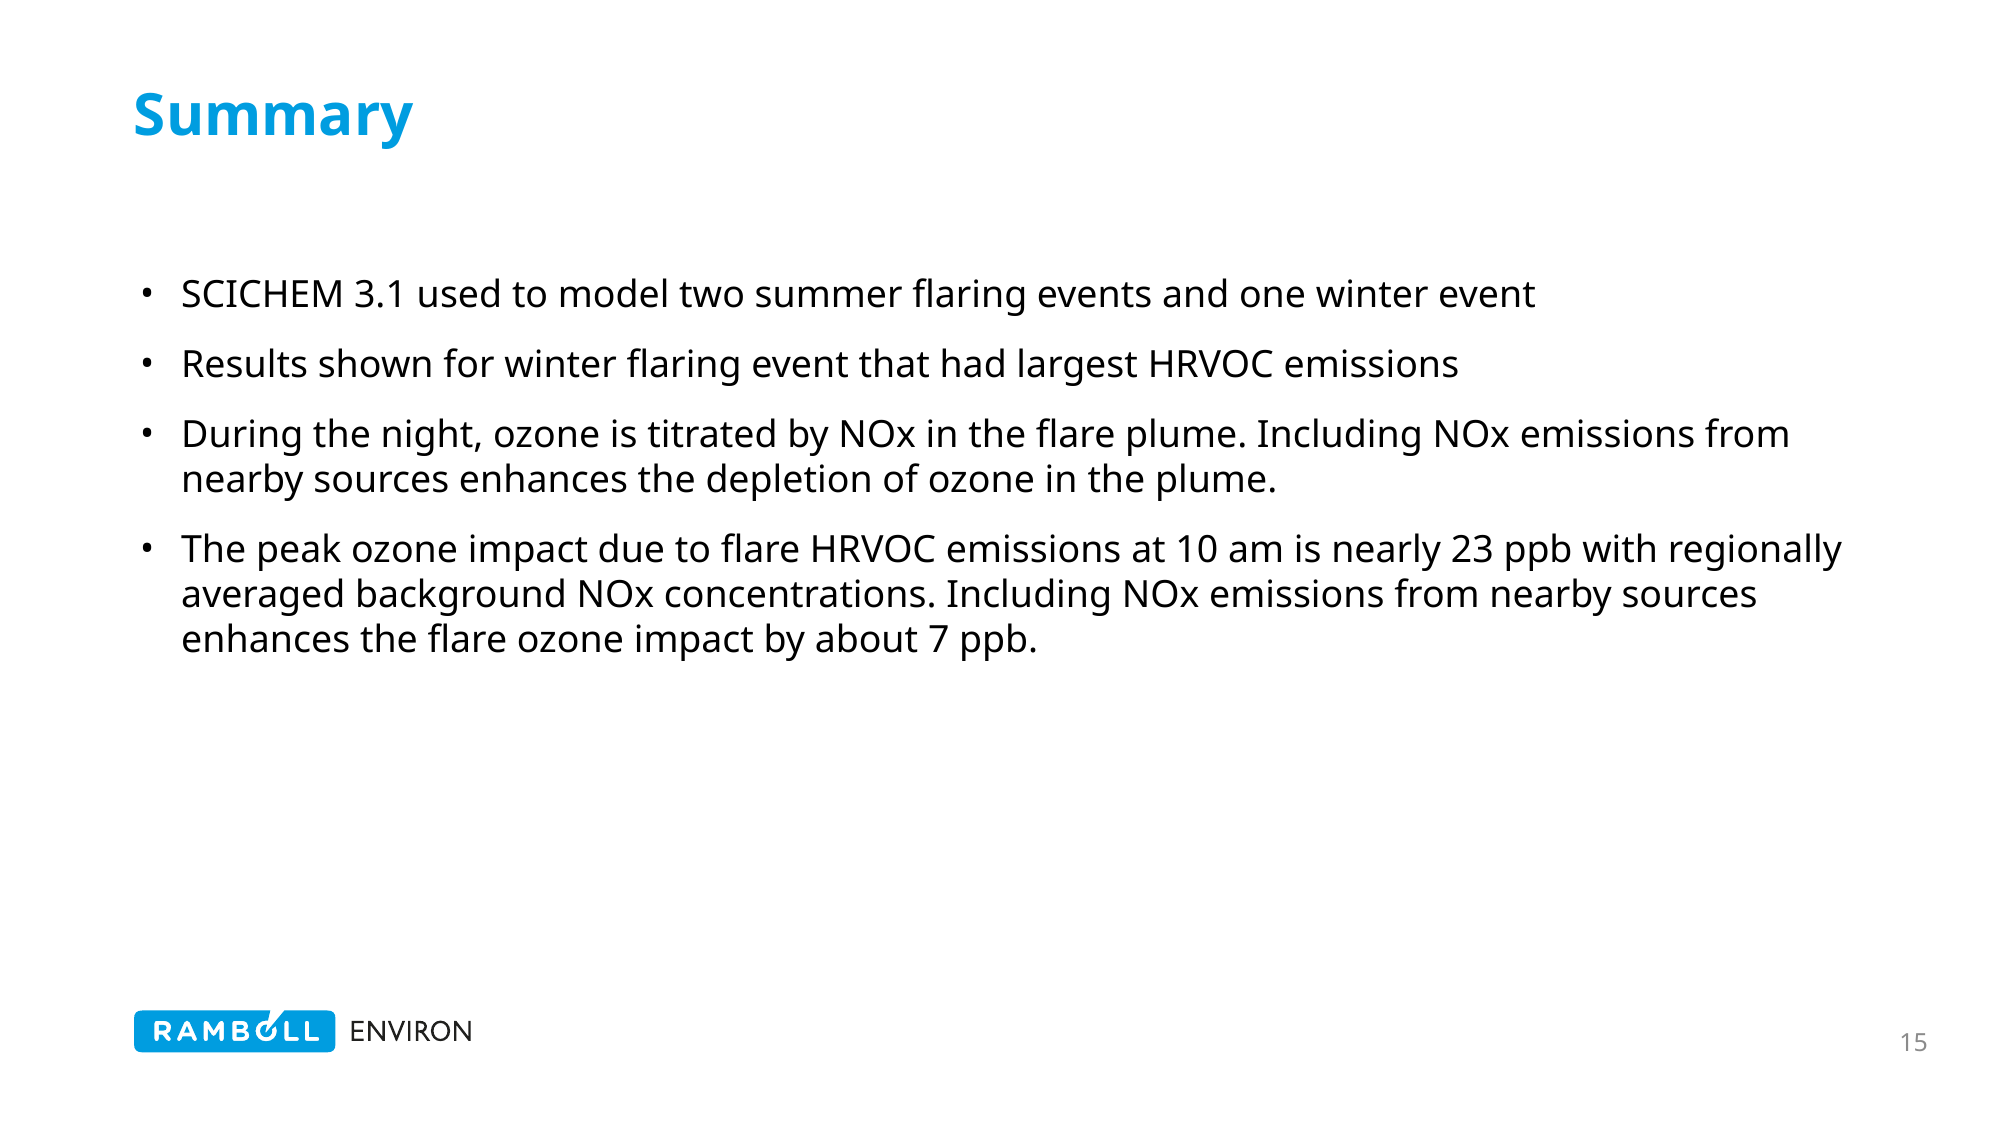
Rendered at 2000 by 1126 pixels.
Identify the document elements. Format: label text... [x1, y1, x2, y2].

title Summary [133, 73, 1867, 198]
slide_number 15 [1864, 1030, 1943, 1056]
list SCICHEM 3.1 used to model two summer flaring events and one winter event Results shown for winter flaring event that had largest HRVOC emissions During the night, ozone is titrated by NOx in the flare plume. Including NOx emissions from nearby sources enhances the depletion of ozone in the plume. The peak ozone impact due to flare HRVOC emissions at 10 am is nearly 23 ppb with regionally averaged background NOx concentrations. Including NOx emissions from nearby sources enhances the flare ozone impact by about 7 ppb. [133, 269, 1867, 726]
